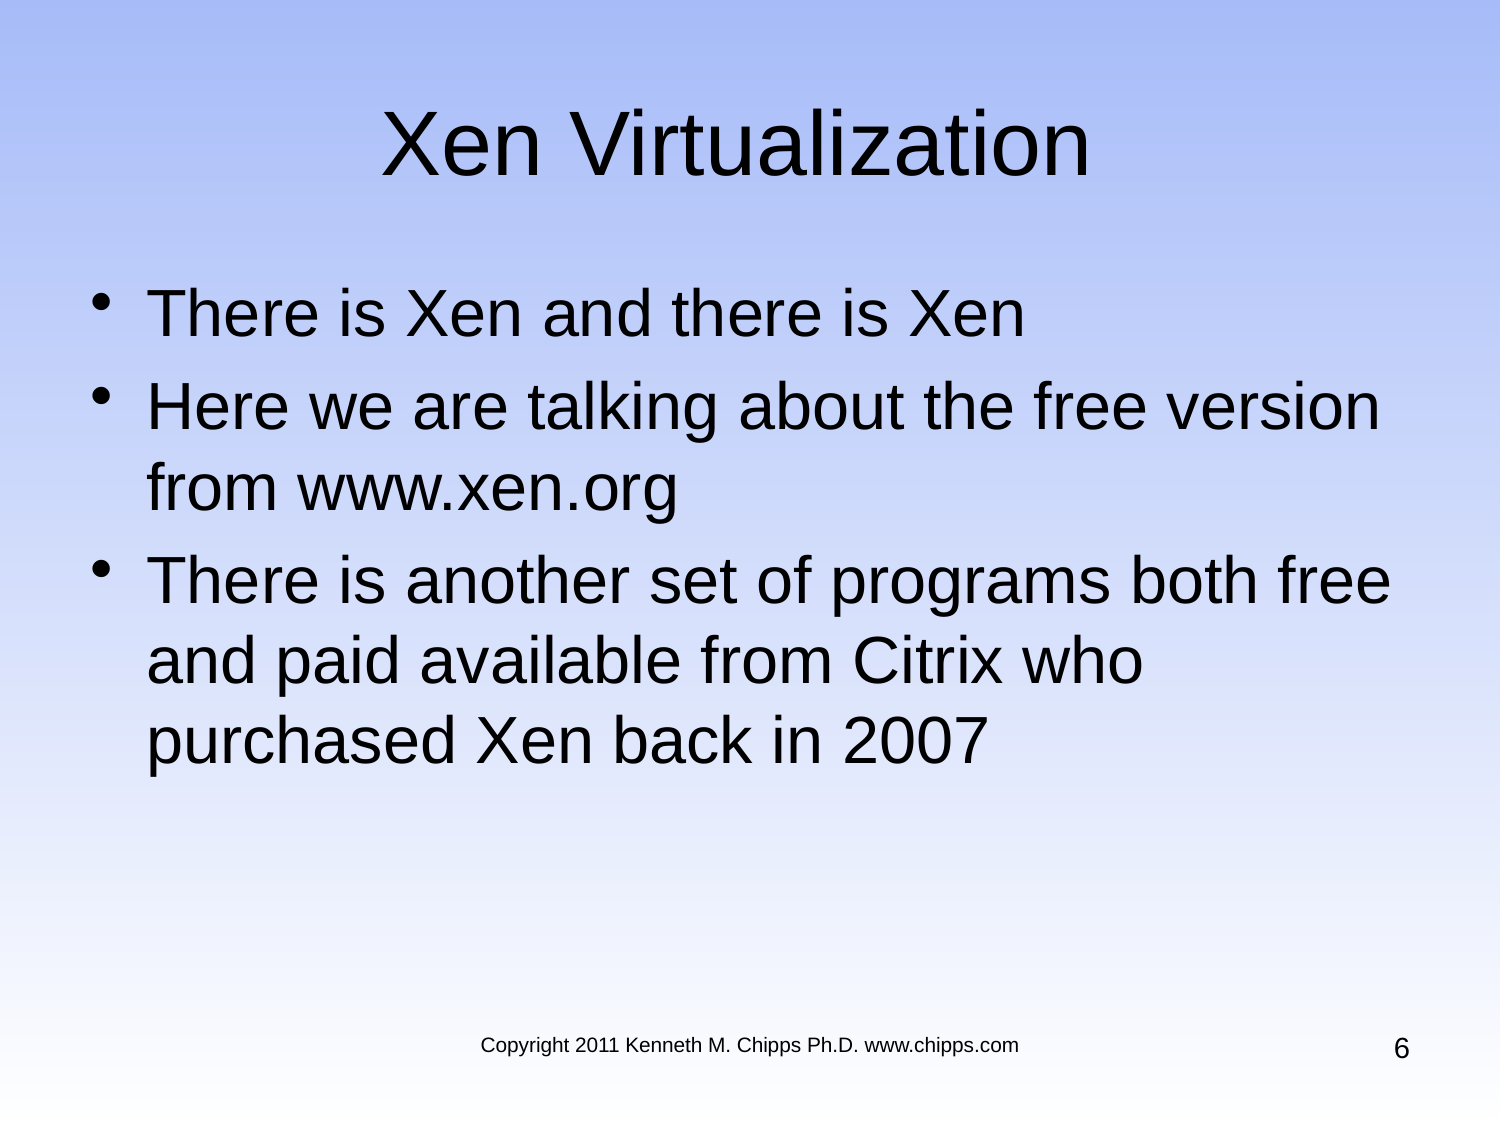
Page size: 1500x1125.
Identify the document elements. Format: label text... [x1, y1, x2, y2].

title Xen Virtualization [74, 44, 1426, 233]
footer Copyright 2011 Kenneth M. Chipps Ph.D. www.chipps.com [449, 1024, 1051, 1103]
list There is Xen and there is Xen Here we are talking about the free version from www.xen.org There is another set of programs both free and paid available from Citrix who purchased Xen back in 2007 [74, 262, 1426, 1006]
slide_number 6 [1074, 1021, 1426, 1101]
